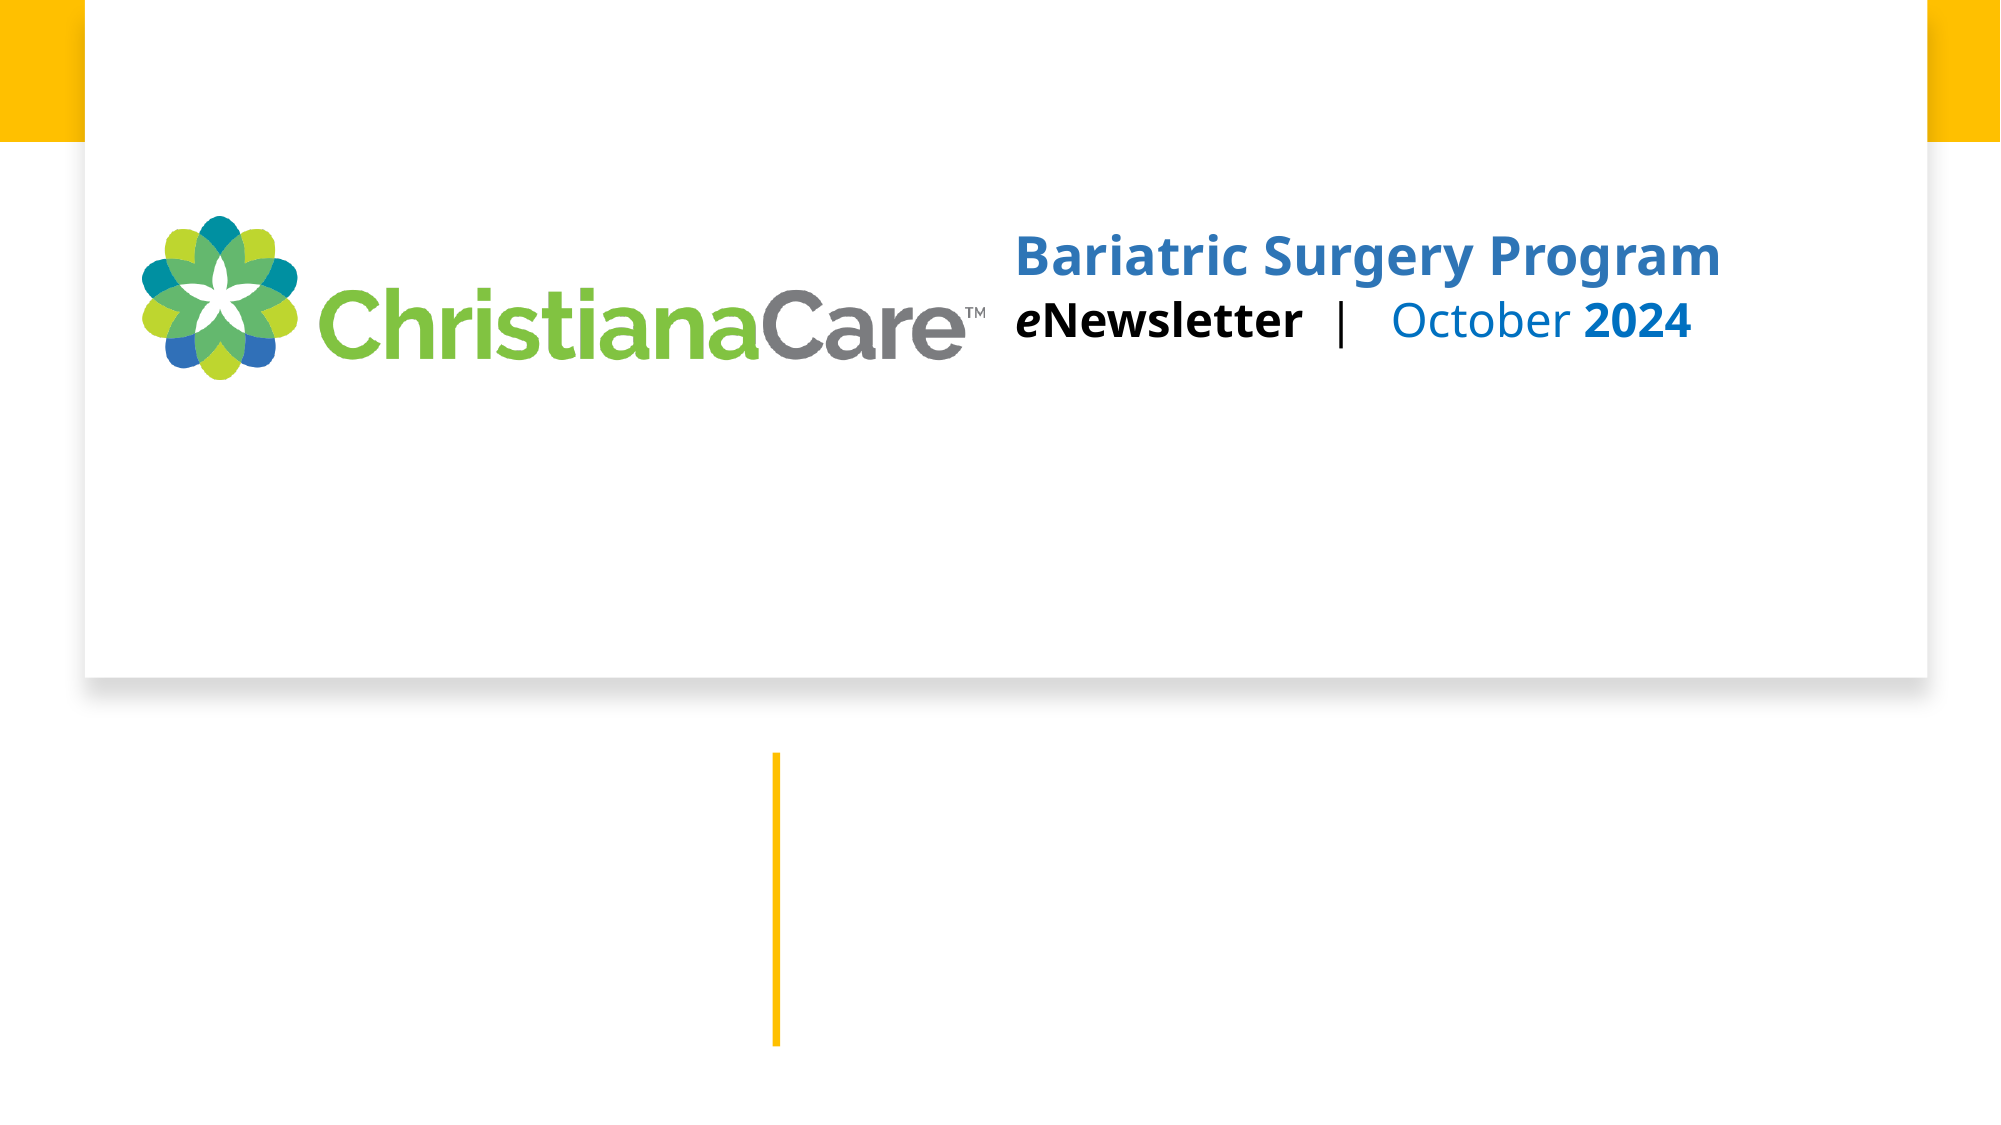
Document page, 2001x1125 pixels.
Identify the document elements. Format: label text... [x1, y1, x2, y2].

text_box Bariatric Surgery Program eNewsletter | October 2024 [999, 186, 1856, 390]
text_box [1928, 0, 2000, 143]
text_box [0, 0, 84, 143]
text_box [772, 752, 781, 1047]
text_box [0, 143, 2000, 1125]
picture [142, 216, 986, 380]
text_box [84, 0, 1928, 679]
